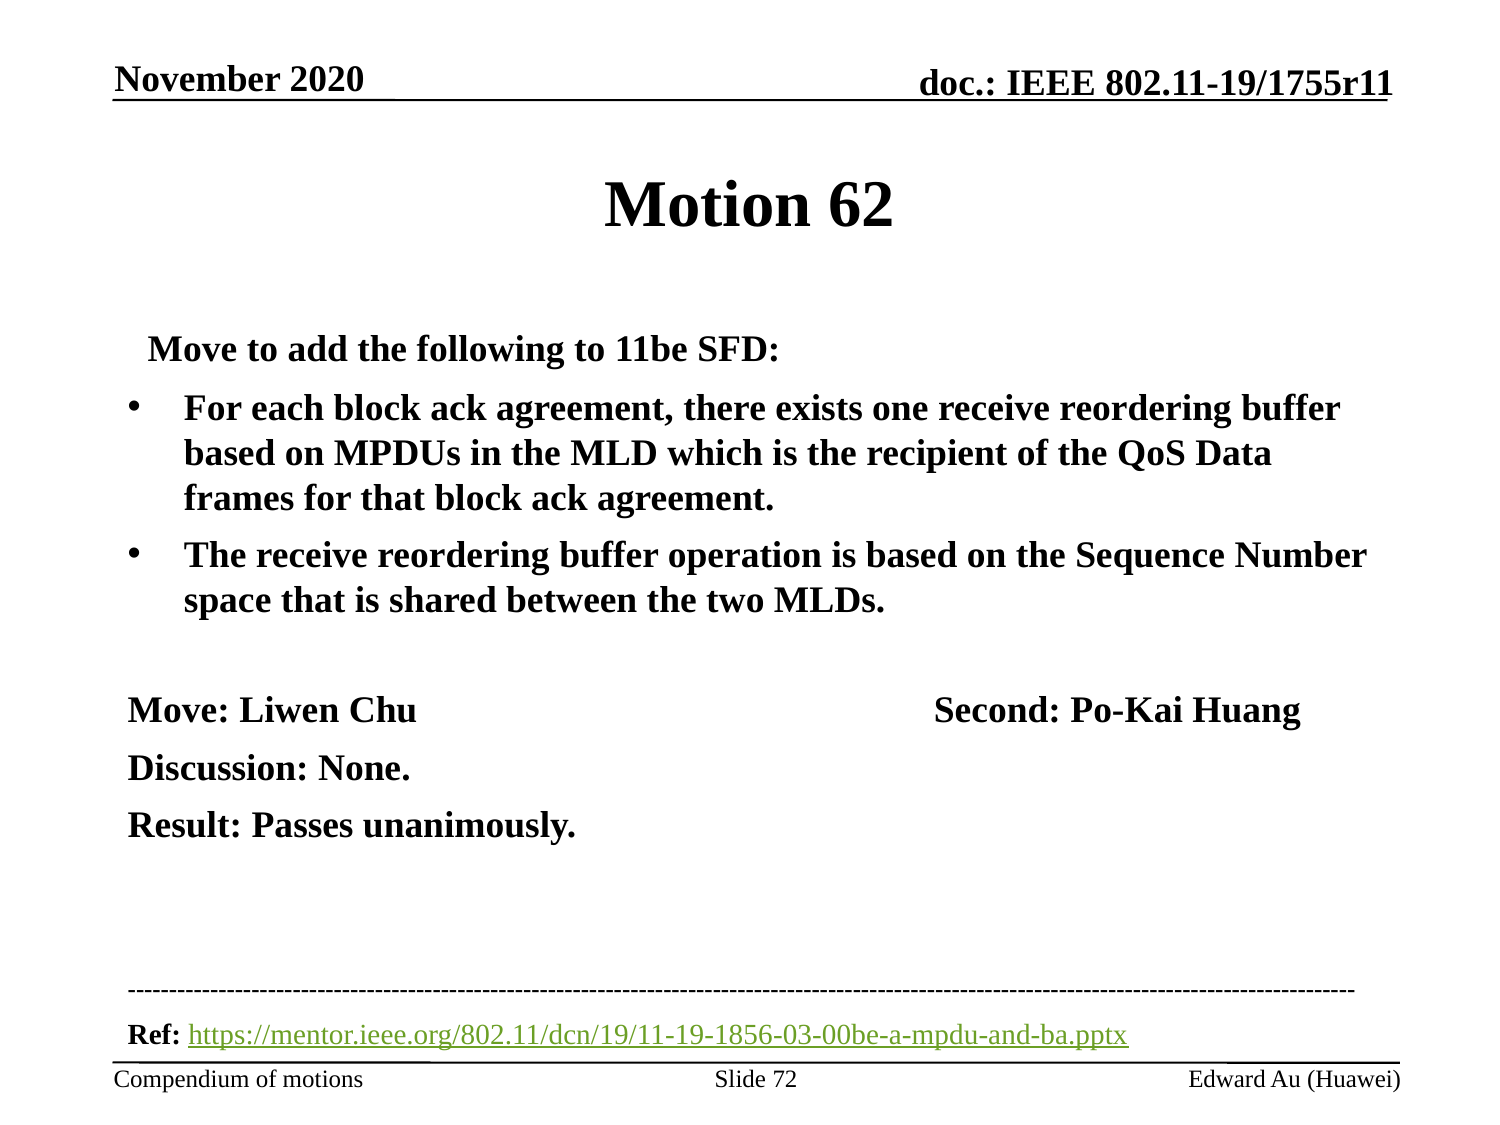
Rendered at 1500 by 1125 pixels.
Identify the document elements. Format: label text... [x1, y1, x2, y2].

slide_number Slide 72 [712, 1061, 800, 1123]
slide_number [114, 54, 423, 100]
footer Edward Au (Huawei) [878, 1061, 1402, 1093]
list Move to add the following to 11be SFD: For each block ack agreement, there exists one receive reordering buffer based on MPDUs in the MLD which is the recipient of the QoS Data frames for that block ack agreement. The receive reordering buffer operation is based on the Sequence Number space that is shared between the two MLDs. Move: Liwen Chu Second: Po-Kai Huang Discussion: None. Result: Passes unanimously. ----------------------------------------------------------------------------------------------------------------------------------------------------- Ref: https://mentor.ieee.org/802.11/dcn/19/11-19-1856-03-00be-a-mpdu-and-ba.pptx [112, 312, 1388, 1063]
title Motion 62 [112, 112, 1388, 288]
